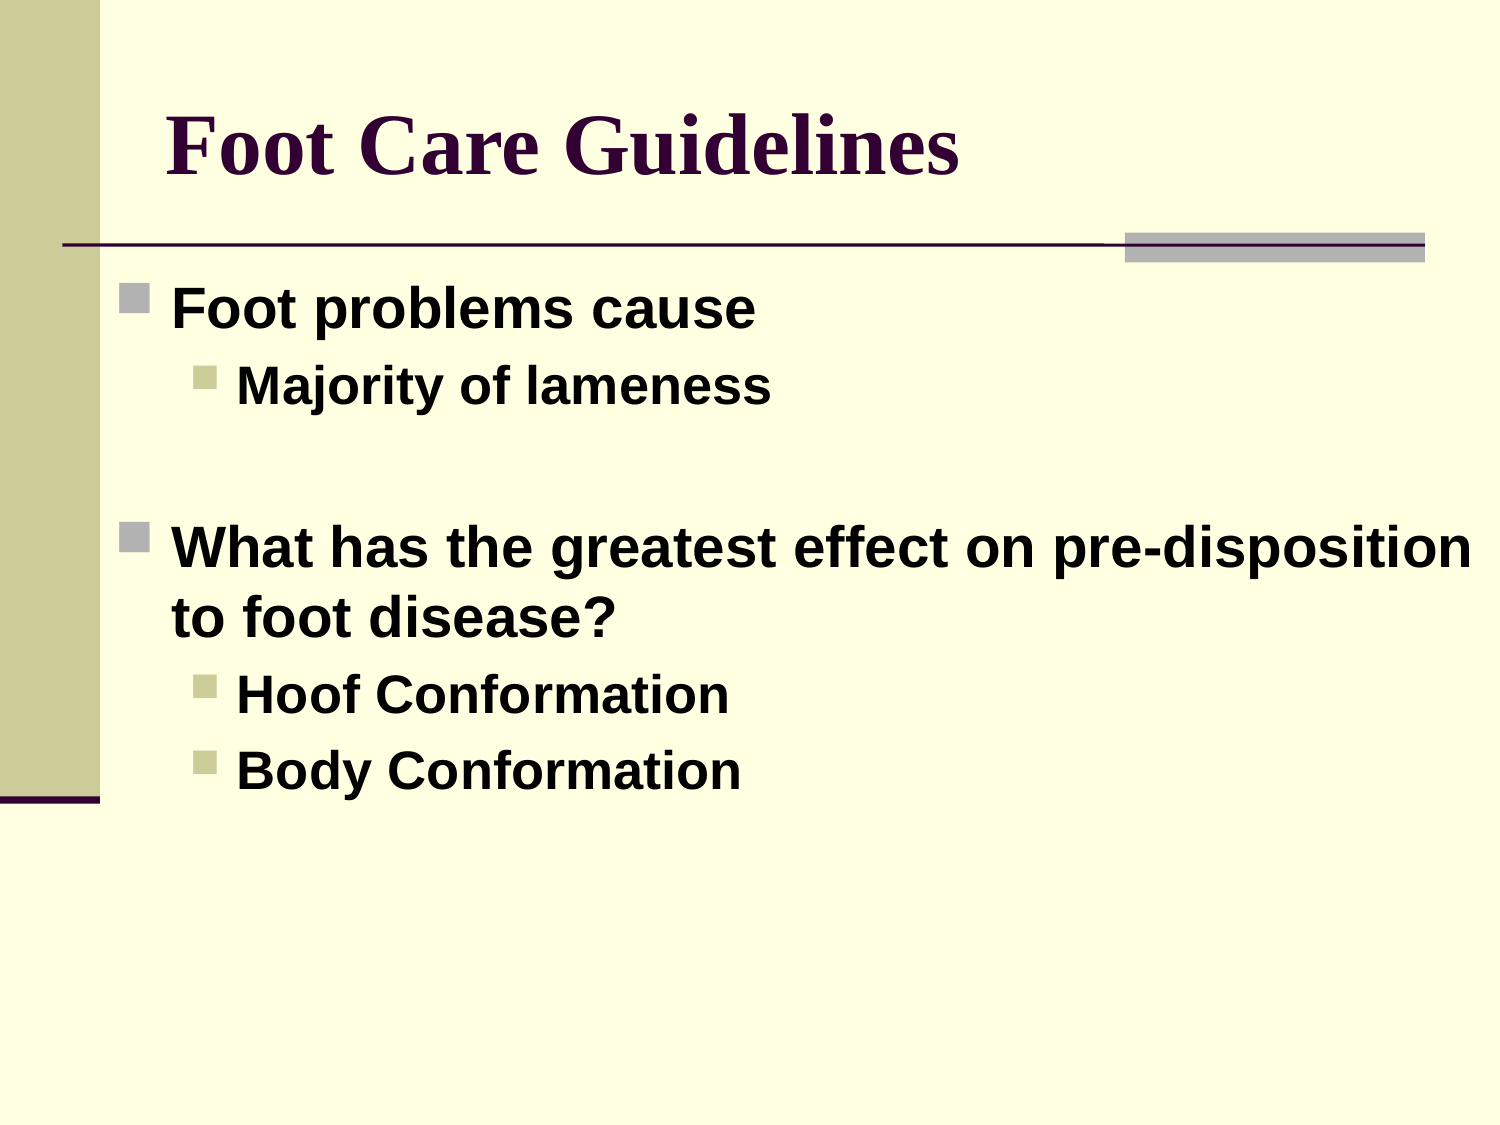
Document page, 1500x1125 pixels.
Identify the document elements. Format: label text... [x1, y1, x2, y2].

title Foot Care Guidelines [149, 45, 1426, 234]
list Foot problems cause Majority of lameness What has the greatest effect on pre-disposition to foot disease? Hoof Conformation Body Conformation [99, 262, 1500, 1006]
